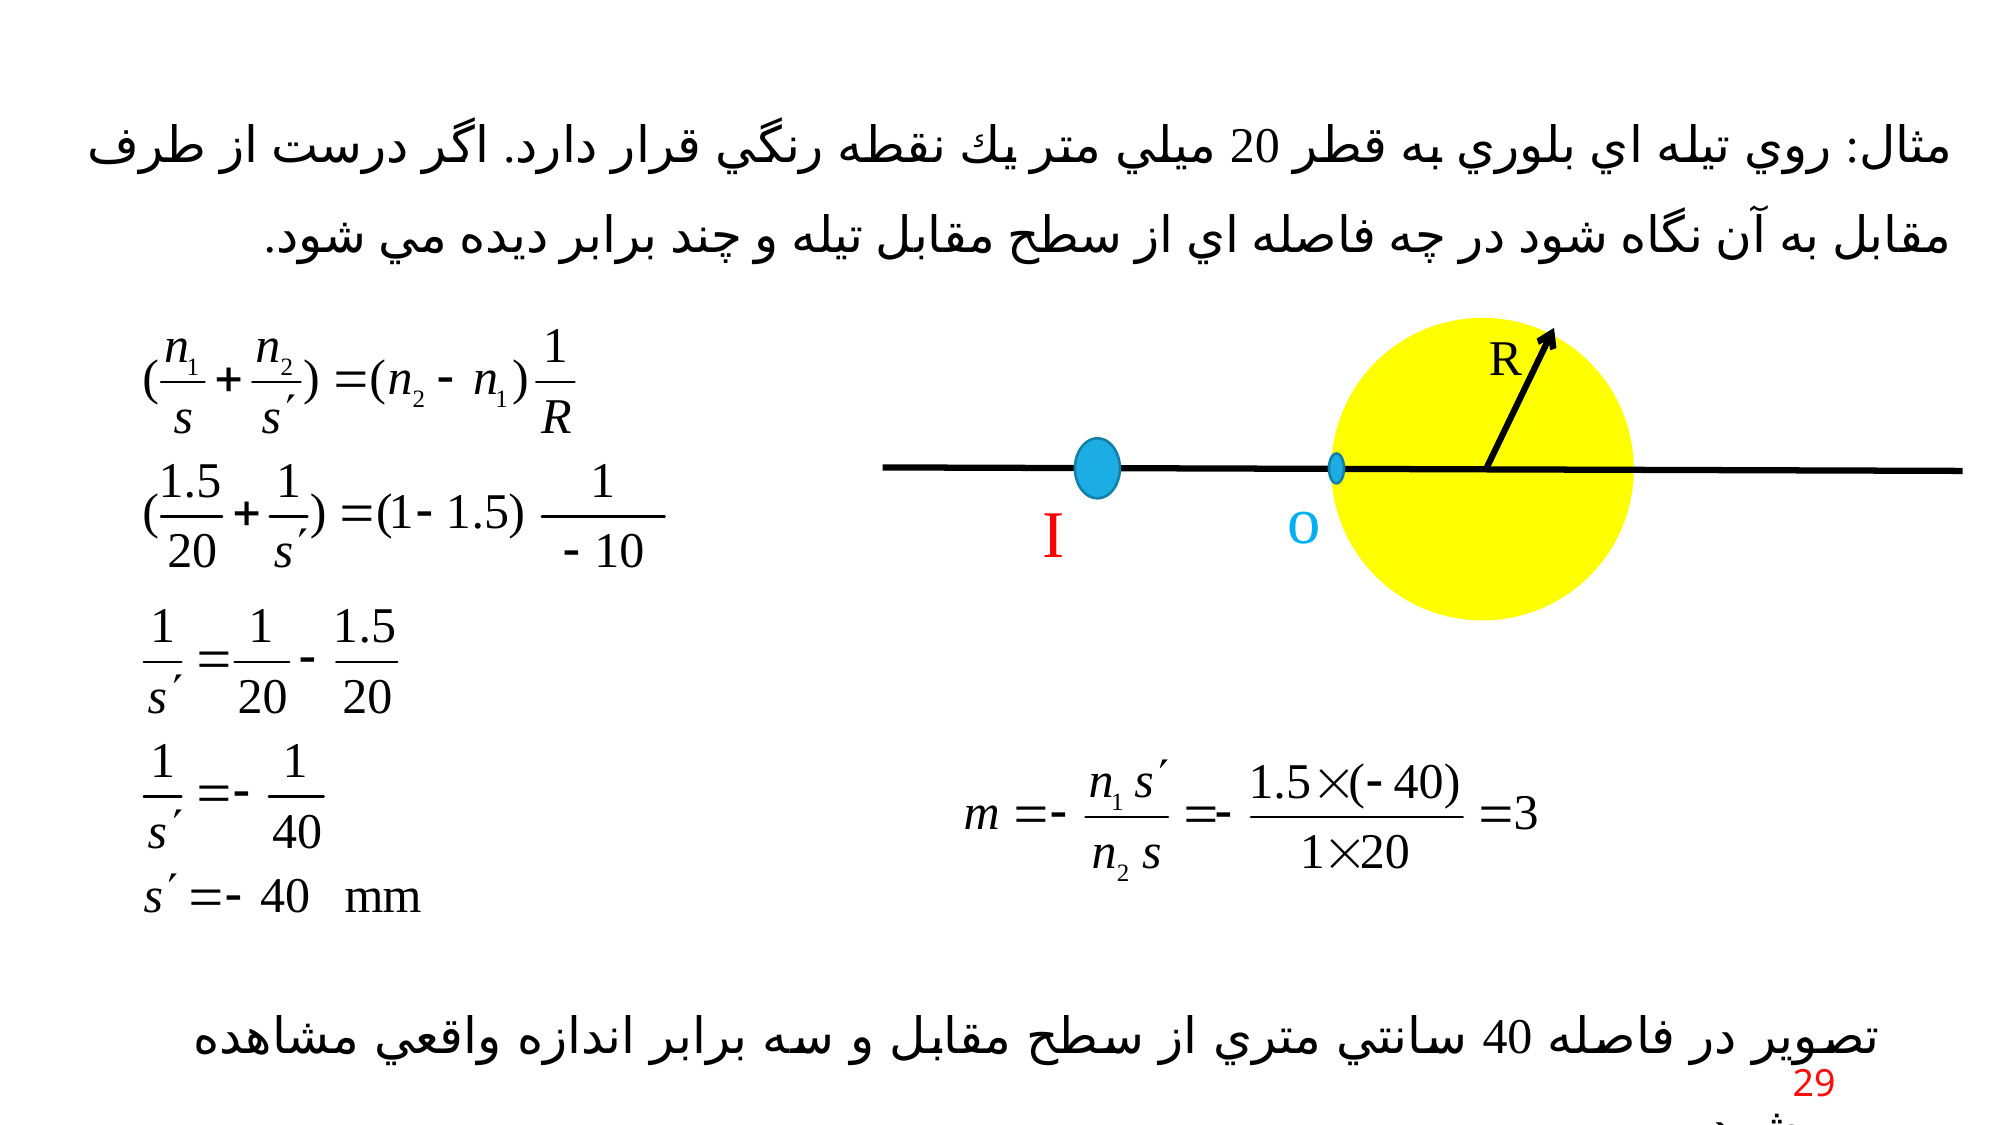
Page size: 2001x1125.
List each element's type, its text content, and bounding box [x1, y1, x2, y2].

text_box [882, 287, 1963, 620]
text_box مثال: روي تيله اي بلوري به قطر 20 ميلي متر يك نقطه رنگي قرار دارد. اگر درست از طرف مقابل به آن نگاه شود در چه فاصله اي از سطح مقابل تيله و چند برابر ديده مي شود. [71, 74, 1968, 270]
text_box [139, 317, 672, 929]
slide_number 29 [1777, 1061, 1938, 1107]
text_box تصوير در فاصله 40 سانتي متري از سطح مقابل و سه برابر اندازه واقعي مشاهده مي شود. [176, 966, 1895, 1125]
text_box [959, 754, 1540, 887]
